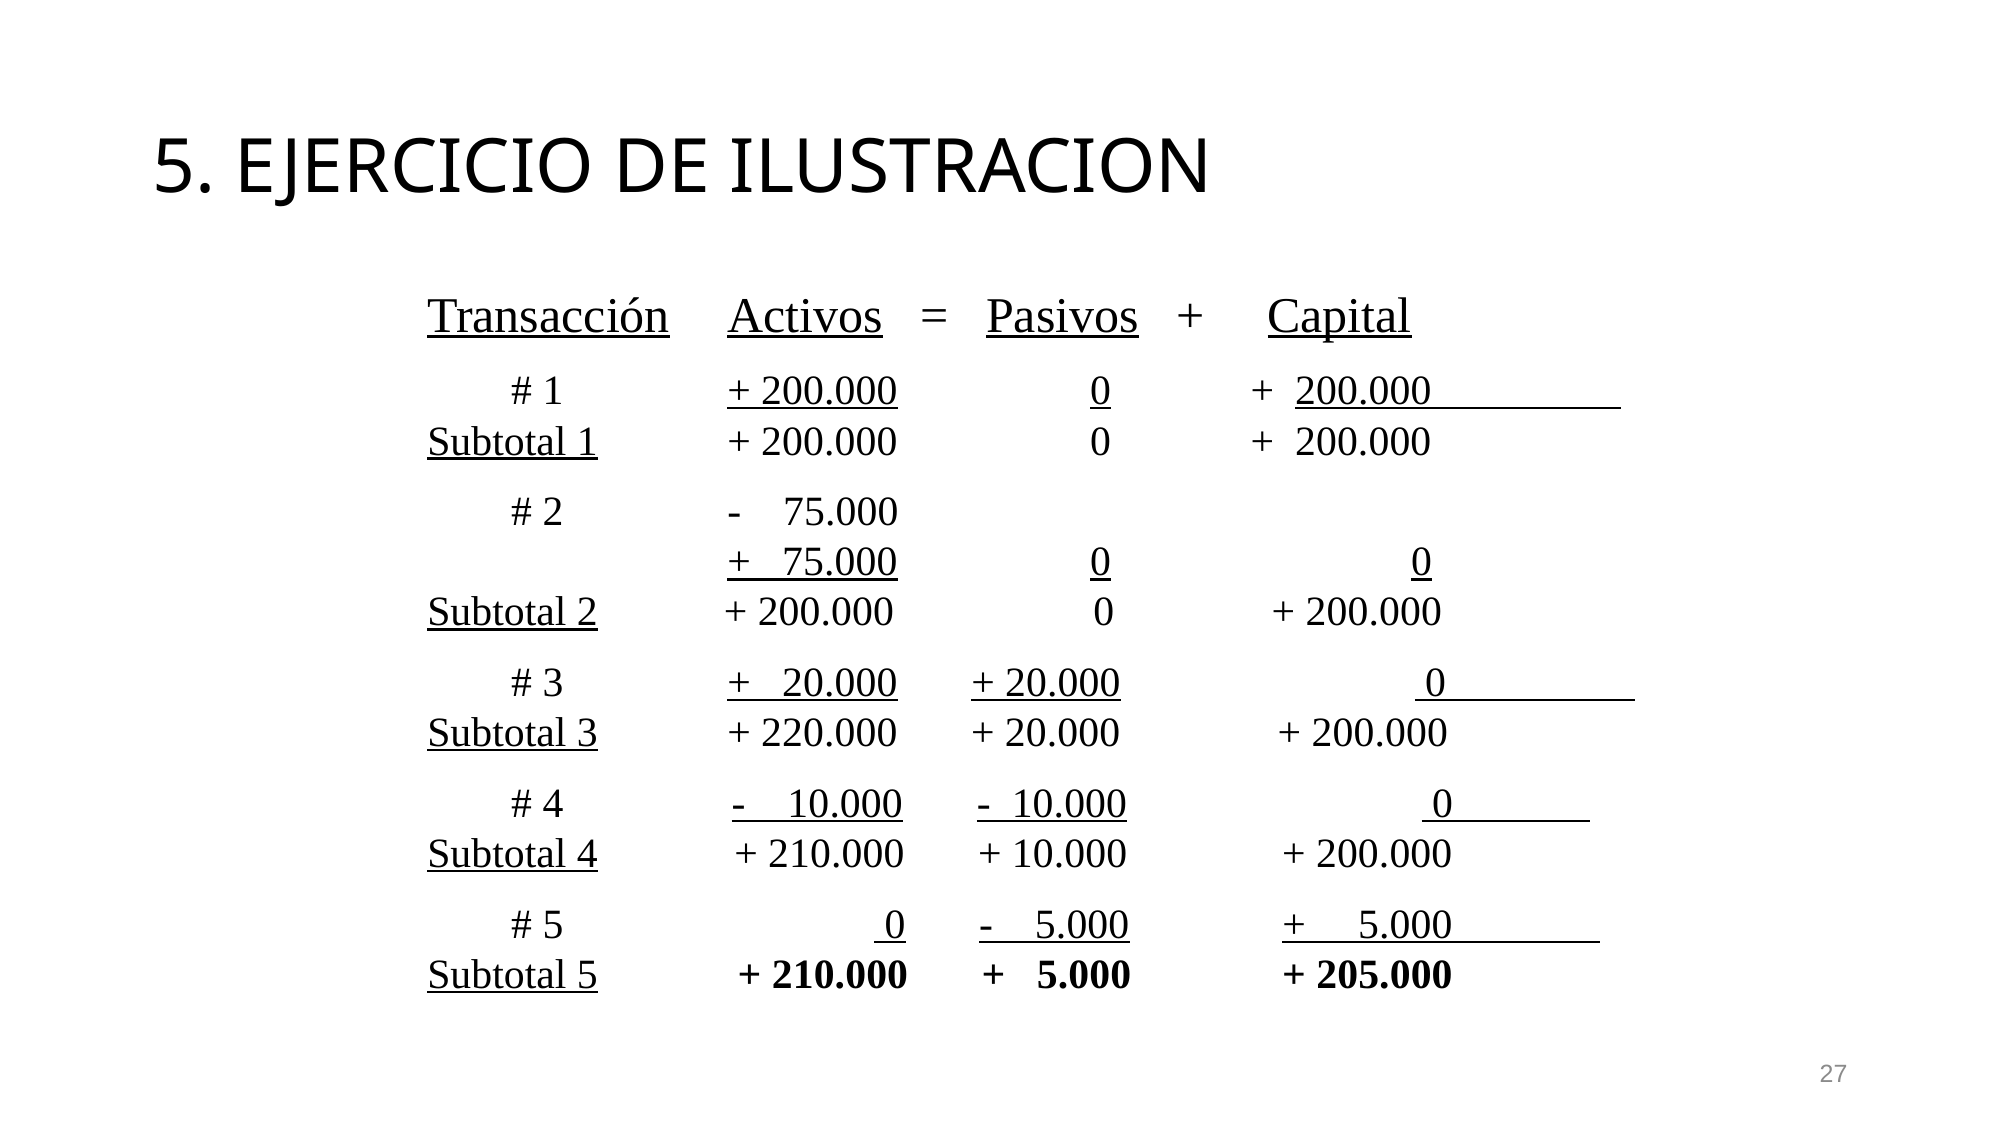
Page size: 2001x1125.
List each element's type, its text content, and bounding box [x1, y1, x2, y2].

text_box Transacción Activos = Pasivos + Capital # 1 + 200.000 0 + 200.000 Subtotal 1 + 200.000 0 + 200.000 # 2 - 75.000 + 75.000 0 0 Subtotal 2 + 200.000 0 + 200.000 # 3 + 20.000 + 20.000 0 Subtotal 3 + 220.000 + 20.000 + 200.000 # 4 - 10.000 - 10.000 0 Subtotal 4 + 210.000 + 10.000 + 200.000 # 5 0 - 5.000 + 5.000 Subtotal 5 + 210.000 + 5.000 + 205.000 [412, 274, 1663, 1005]
title 5. EJERCICIO DE ILUSTRACION [137, 59, 1863, 278]
slide_number 27 [1412, 1042, 1863, 1103]
